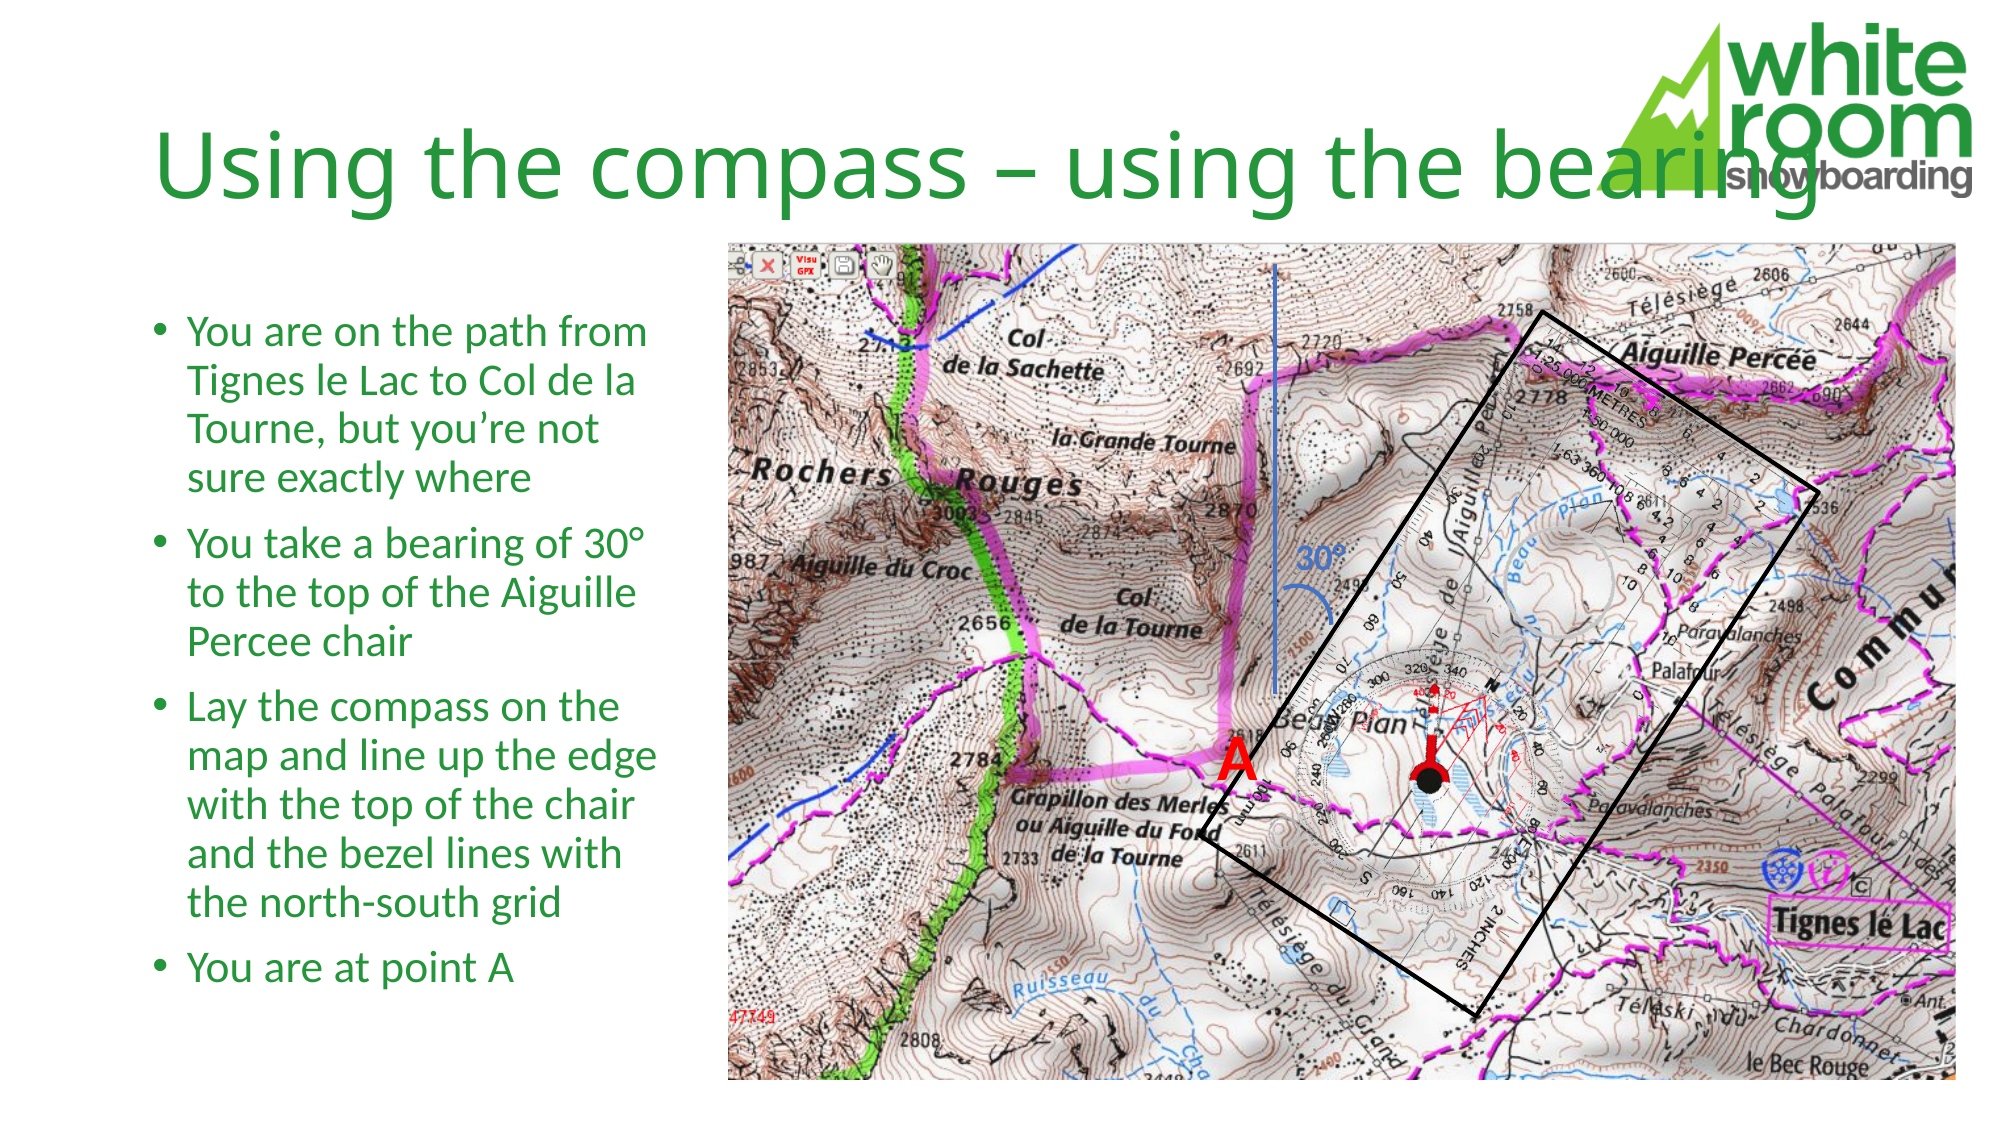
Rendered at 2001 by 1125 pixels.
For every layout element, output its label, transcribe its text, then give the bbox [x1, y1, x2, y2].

list You are on the path from Tignes le Lac to Col de la Tourne, but you’re not sure exactly where You take a bearing of 30° to the top of the Aiguille Percee chair Lay the compass on the map and line up the edge with the top of the chair and the bezel lines with the north-south grid You are at point A [137, 299, 690, 1014]
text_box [1262, 263, 1415, 694]
picture [1596, 22, 1972, 198]
title Using the compass – using the bearing [137, 59, 1863, 278]
picture [727, 242, 1956, 1080]
